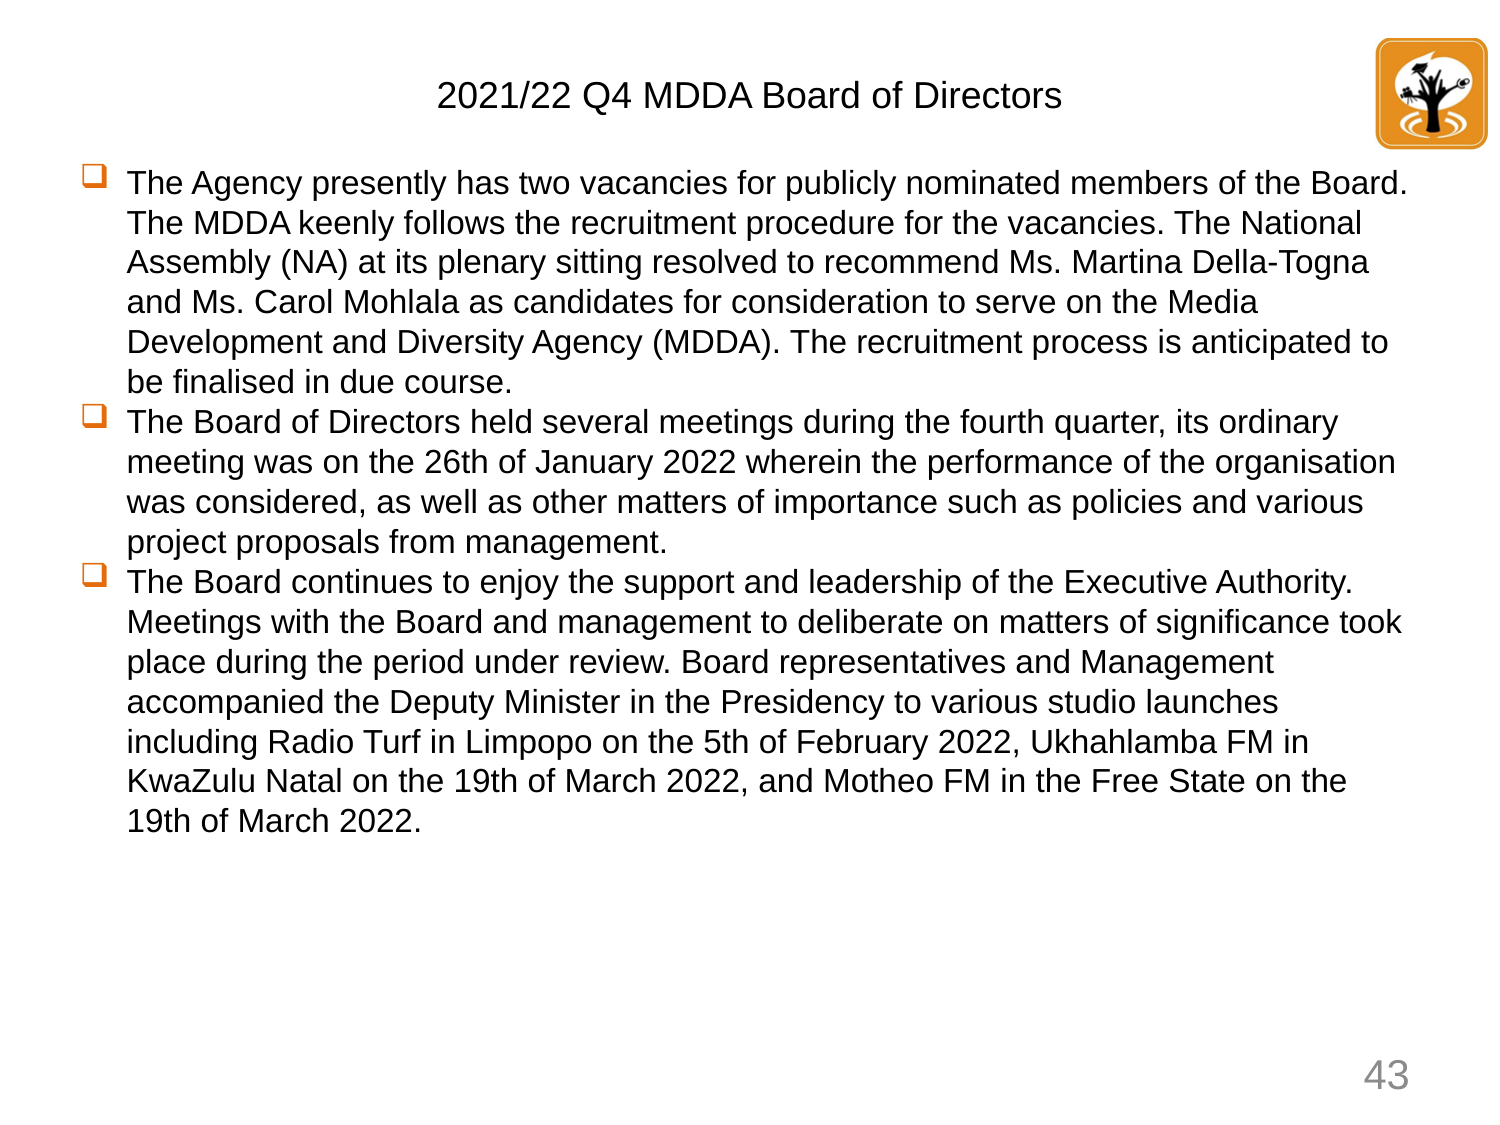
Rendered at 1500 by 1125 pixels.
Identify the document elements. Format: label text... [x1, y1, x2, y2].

slide_number 43 [1074, 1042, 1425, 1103]
title 2021/22 Q4 MDDA Board of Directors [74, 0, 1426, 113]
picture [1426, 38, 1488, 150]
text_box The Agency presently has two vacancies for publicly nominated members of the Board. The MDDA keenly follows the recruitment procedure for the vacancies. The National Assembly (NA) at its plenary sitting resolved to recommend Ms. Martina Della-Togna and Ms. Carol Mohlala as candidates for consideration to serve on the Media Development and Diversity Agency (MDDA). The recruitment process is anticipated to be finalised in due course. The Board of Directors held several meetings during the fourth quarter, its ordinary meeting was on the 26th of January 2022 wherein the performance of the organisation was considered, as well as other matters of importance such as policies and various project proposals from management. The Board continues to enjoy the support and leadership of the Executive Authority. Meetings with the Board and management to deliberate on matters of significance took place during the period under review. Board representatives and Management accompanied the Deputy Minister in the Presidency to various studio launches including Radio Turf in Limpopo on the 5th of February 2022, Ukhahlamba FM in KwaZulu Natal on the 19th of March 2022, and Motheo FM in the Free State on the 19th of March 2022. [64, 113, 1428, 887]
